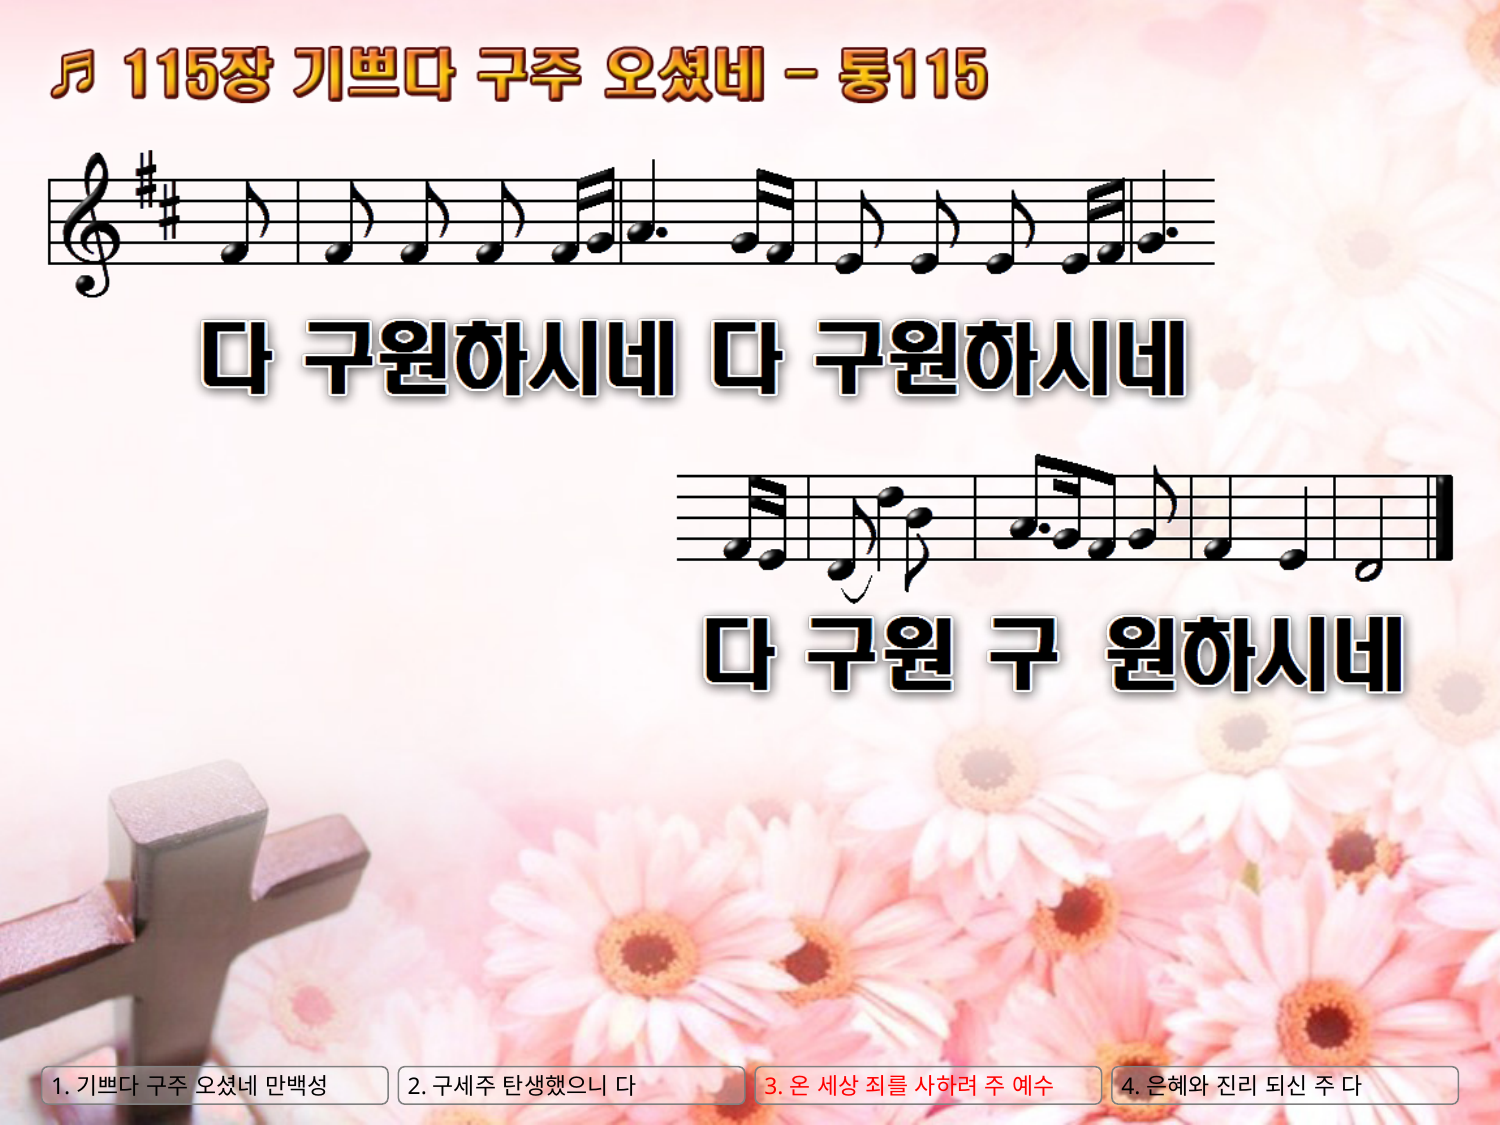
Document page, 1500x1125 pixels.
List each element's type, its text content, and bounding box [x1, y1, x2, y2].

text_box 4.은혜와 진리 되신 주 다 [1111, 1066, 1459, 1105]
picture [0, 0, 1500, 1125]
text_box 3.온 세상 죄를 사하려 주 예수 [755, 1066, 1102, 1105]
text_box 1.기쁘다 구주 오셨네 만백성 [41, 1066, 389, 1105]
text_box 2.구세주 탄생했으니 다 [398, 1066, 745, 1105]
